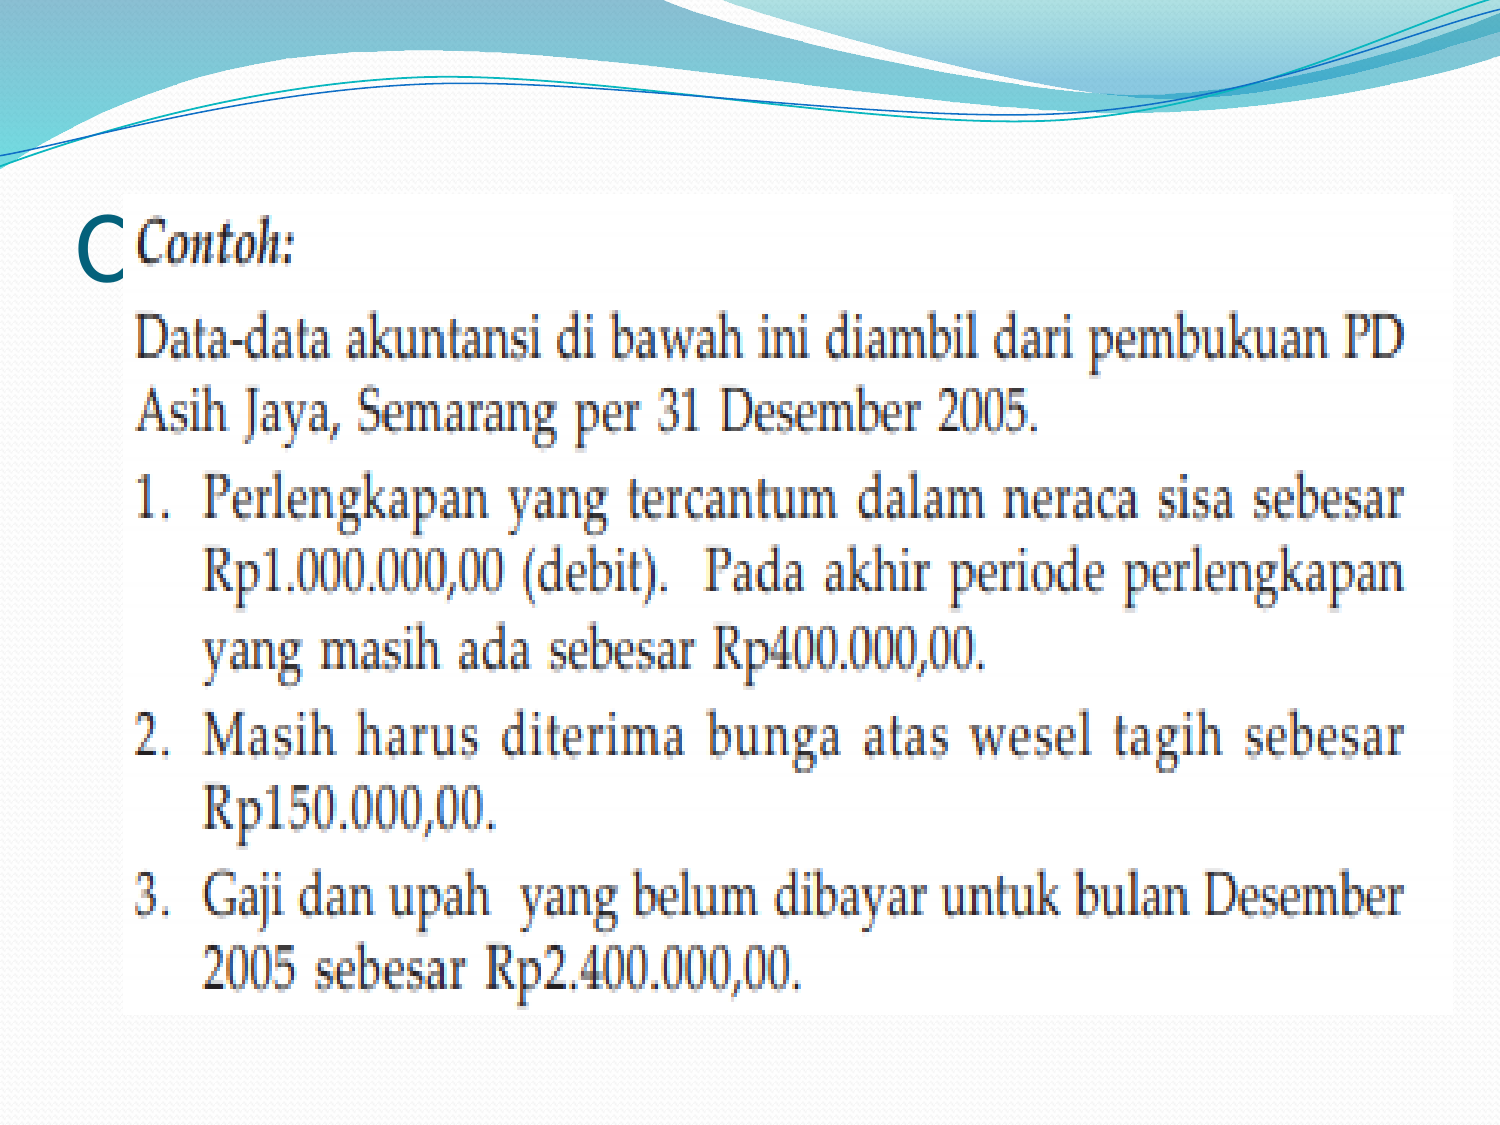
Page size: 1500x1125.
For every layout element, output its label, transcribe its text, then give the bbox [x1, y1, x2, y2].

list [123, 194, 1454, 1015]
title Contoh kasus [75, 115, 1425, 303]
